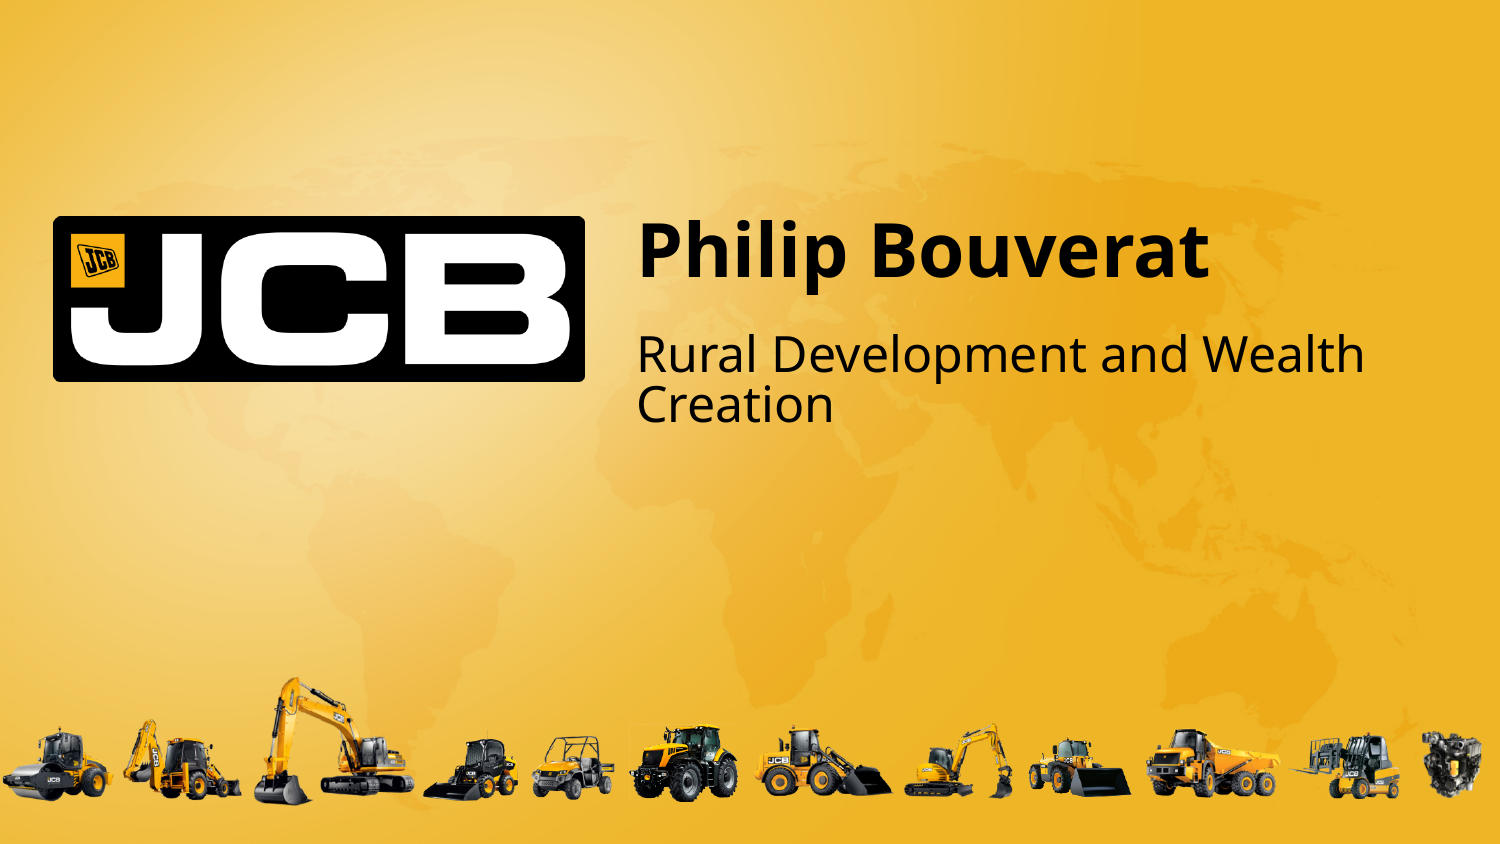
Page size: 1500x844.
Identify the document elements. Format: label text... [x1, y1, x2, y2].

picture [0, 0, 1500, 844]
subtitle Rural Development and Wealth Creation [621, 324, 1500, 541]
title Philip Bouverat [621, 164, 1500, 324]
